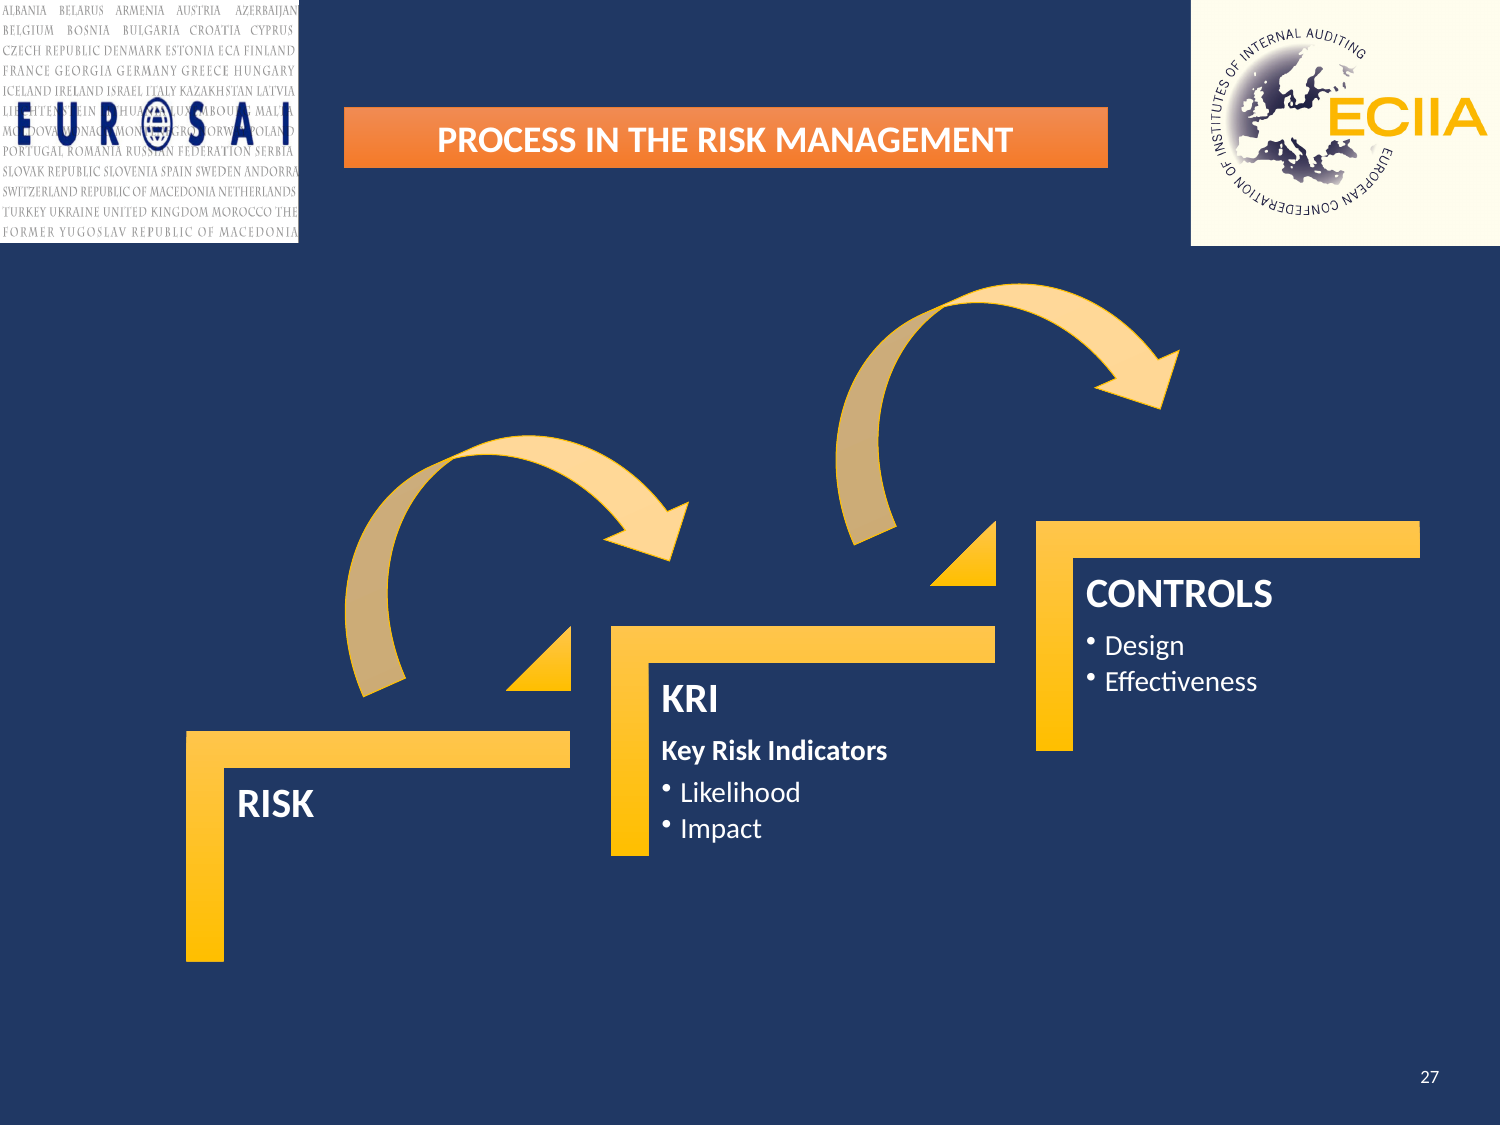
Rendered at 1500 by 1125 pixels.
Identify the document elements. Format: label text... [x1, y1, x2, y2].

text_box [369, 435, 690, 520]
text_box PROCESS IN THE RISK MANAGEMENT [344, 107, 1108, 168]
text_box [182, 520, 1424, 1074]
picture [0, 0, 299, 243]
slide_number 27 [1394, 1066, 1455, 1086]
text_box [835, 283, 1180, 520]
picture [1190, 0, 1500, 246]
